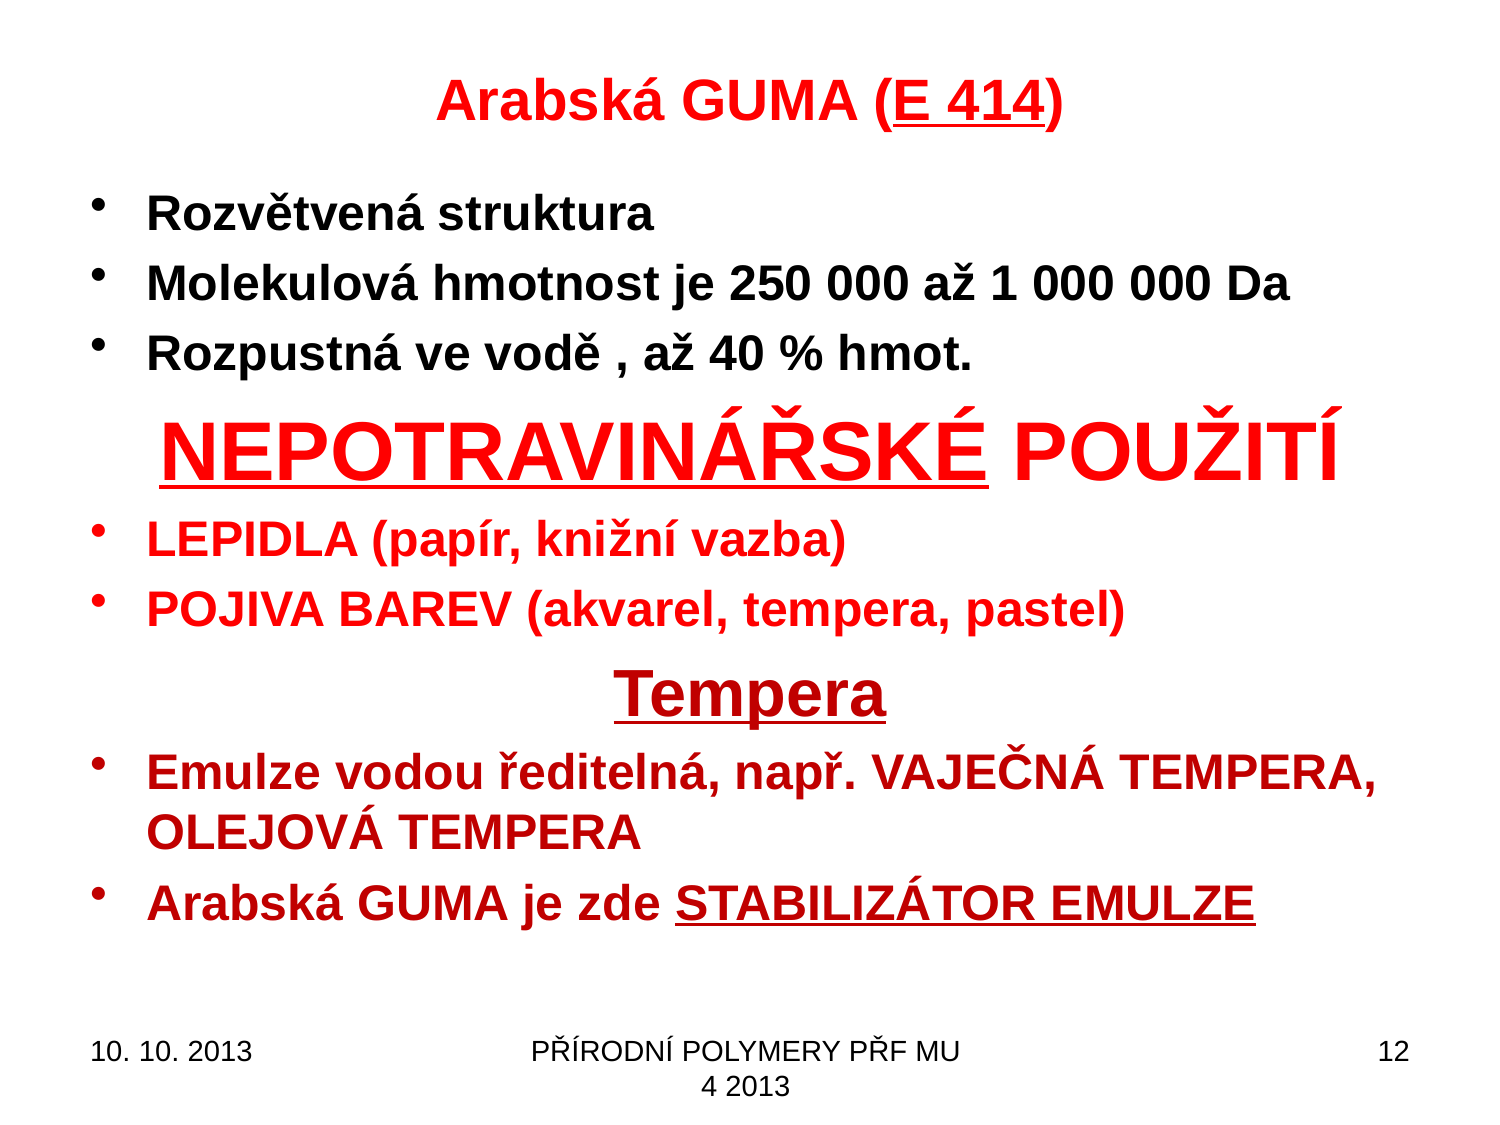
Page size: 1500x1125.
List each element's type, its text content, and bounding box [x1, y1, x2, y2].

list Rozvětvená struktura Molekulová hmotnost je 250 000 až 1 000 000 Da Rozpustná ve vodě , až 40 % hmot. NEPOTRAVINÁŘSKÉ POUŽITÍ LEPIDLA (papír, knižní vazba) POJIVA BAREV (akvarel, tempera, pastel) Tempera Emulze vodou ředitelná, např. VAJEČNÁ TEMPERA, OLEJOVÁ TEMPERA Arabská GUMA je zde STABILIZÁTOR EMULZE [74, 172, 1426, 1006]
slide_number 10. 10. 2013 [74, 1024, 426, 1103]
footer PŘÍRODNÍ POLYMERY PŘF MU 4 2013 [512, 1024, 988, 1103]
slide_number 12 [1074, 1024, 1426, 1103]
title Arabská GUMA (E 414) [74, 44, 1426, 150]
